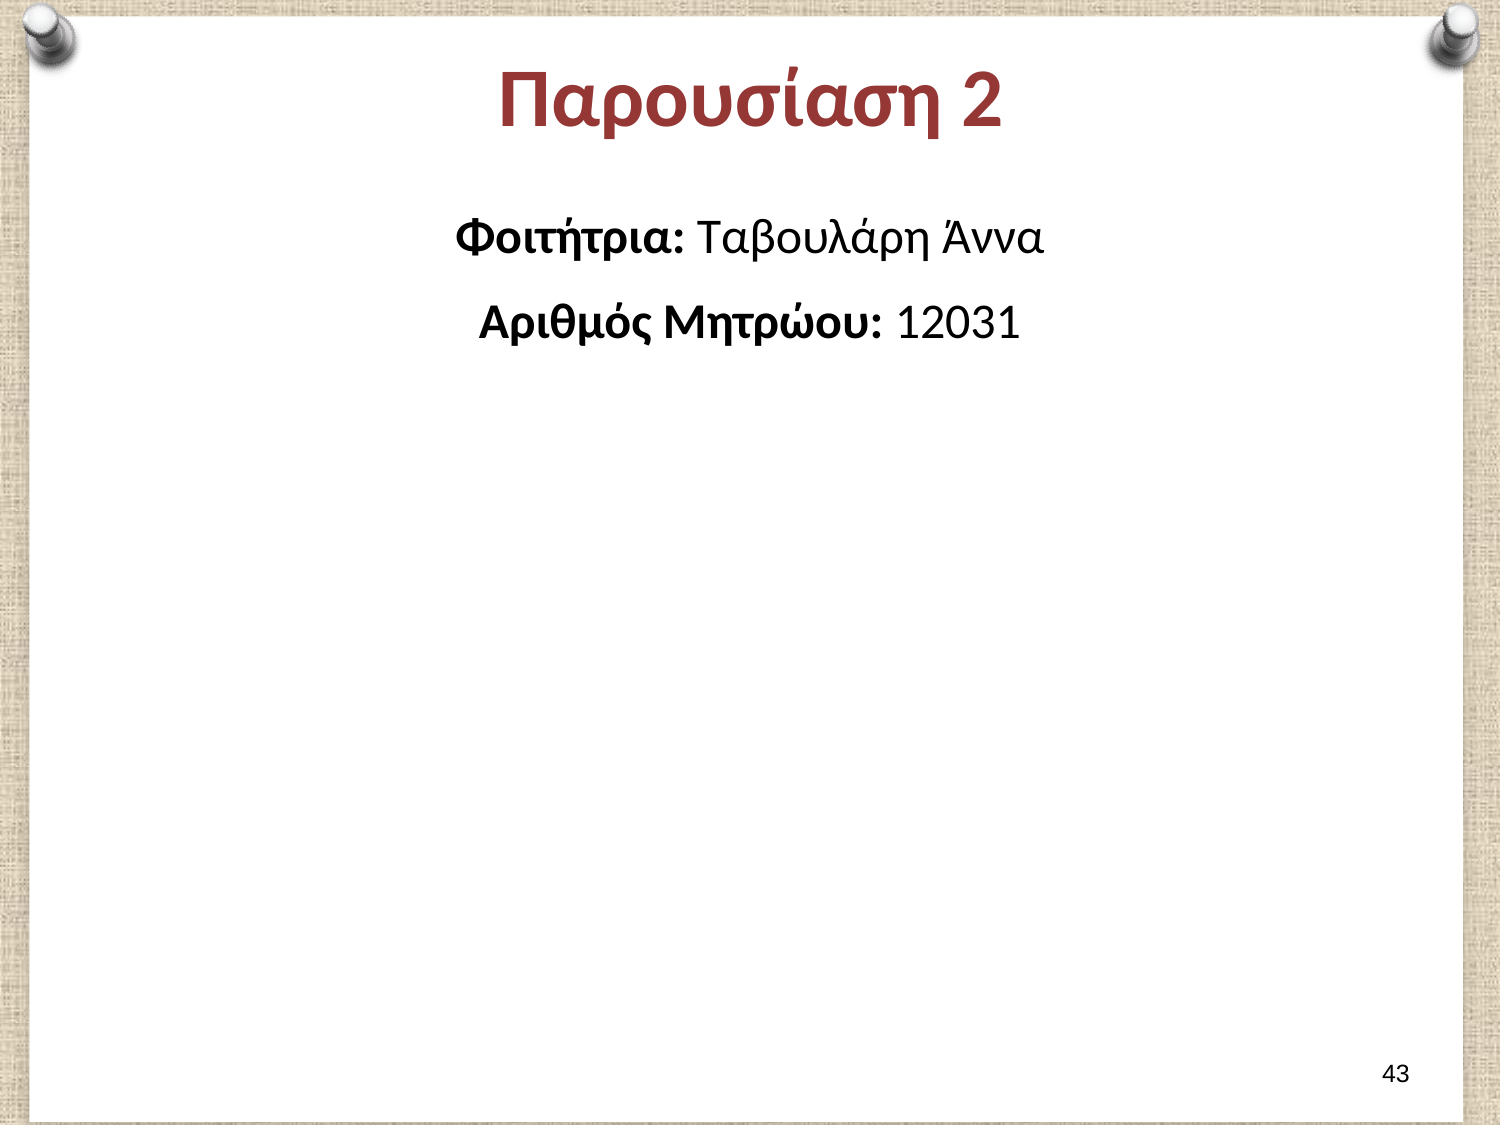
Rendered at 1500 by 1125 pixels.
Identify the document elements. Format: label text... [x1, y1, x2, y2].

title Παρουσίαση 2 [76, 19, 1427, 169]
slide_number 42 [1074, 1042, 1425, 1103]
list Φοιτήτρια: Ταβουλάρη Άννα Αριθμός Μητρώου: 12031 [75, 196, 1425, 1024]
picture [0, 0, 1500, 1125]
